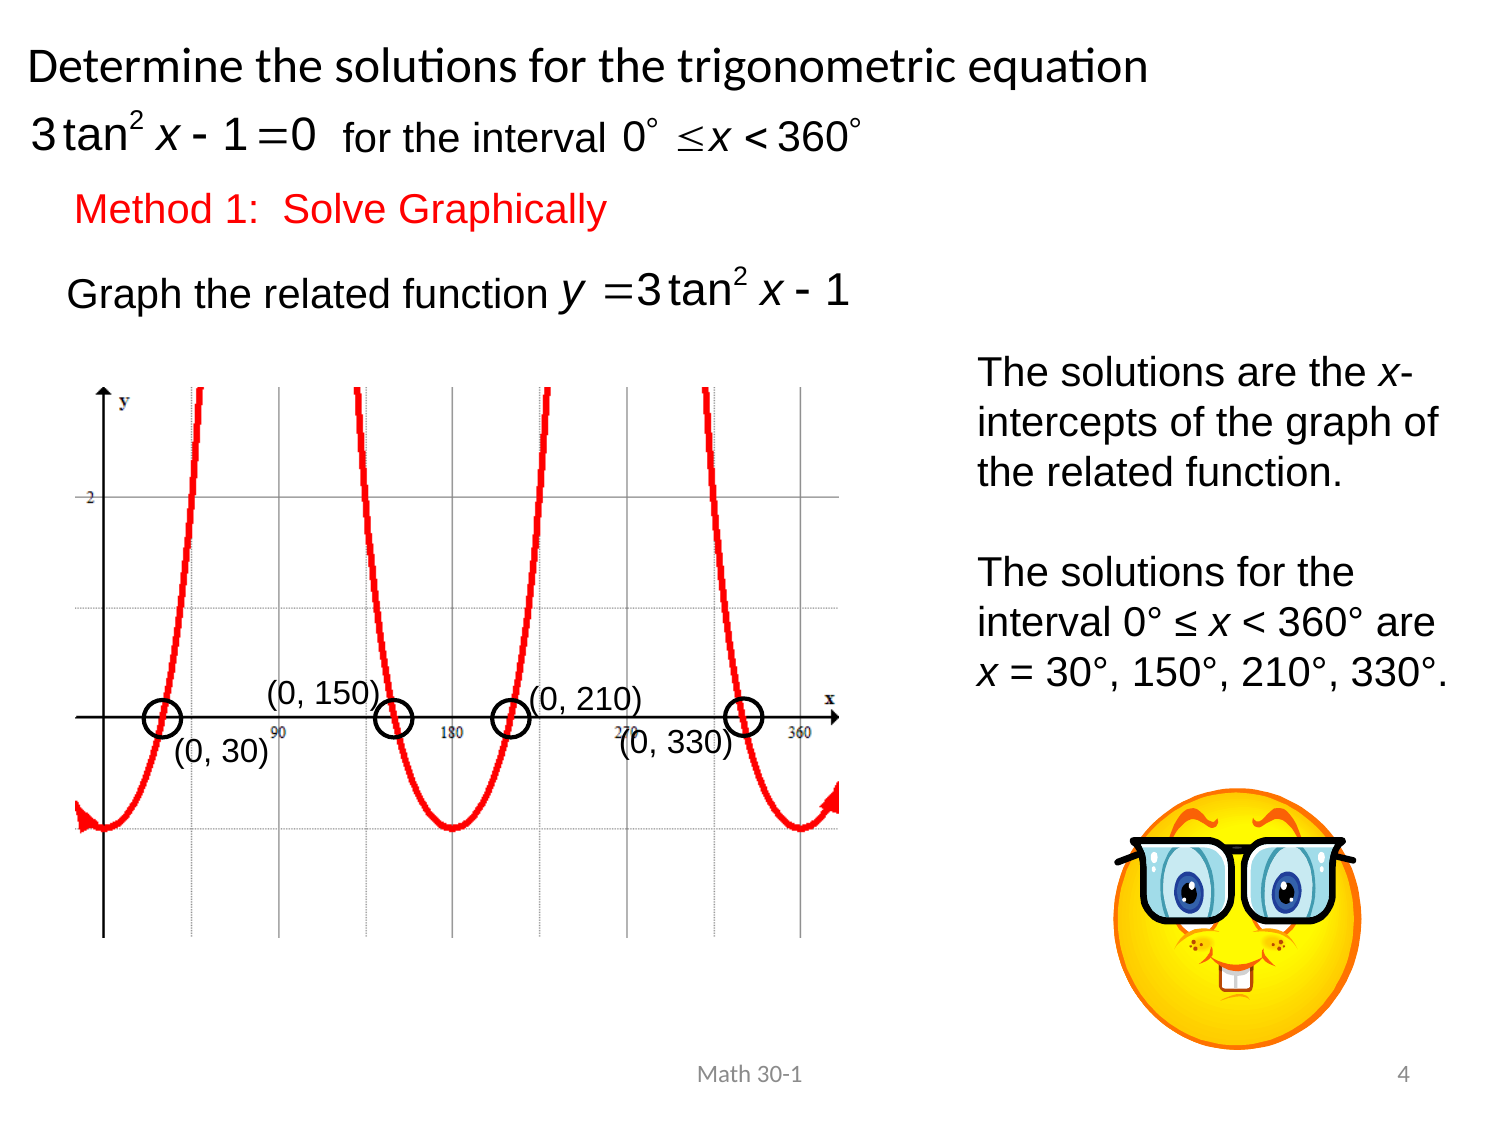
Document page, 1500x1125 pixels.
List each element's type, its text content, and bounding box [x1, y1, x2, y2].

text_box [491, 669, 660, 738]
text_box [143, 699, 286, 778]
picture [1112, 787, 1363, 1052]
footer Math 30-1 [512, 1042, 988, 1103]
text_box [602, 698, 763, 769]
text_box The solutions for the interval 0° ≤ x < 360° are x = 30°, 150°, 210°, 330°. [962, 537, 1500, 703]
text_box Method 1: Solve Graphically [59, 177, 623, 240]
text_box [49, 255, 854, 326]
text_box The solutions are the x-intercepts of the graph of the related function. [962, 337, 1500, 503]
picture [74, 387, 839, 938]
slide_number 4 [1074, 1042, 1425, 1103]
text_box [250, 663, 413, 738]
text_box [12, 24, 1201, 169]
